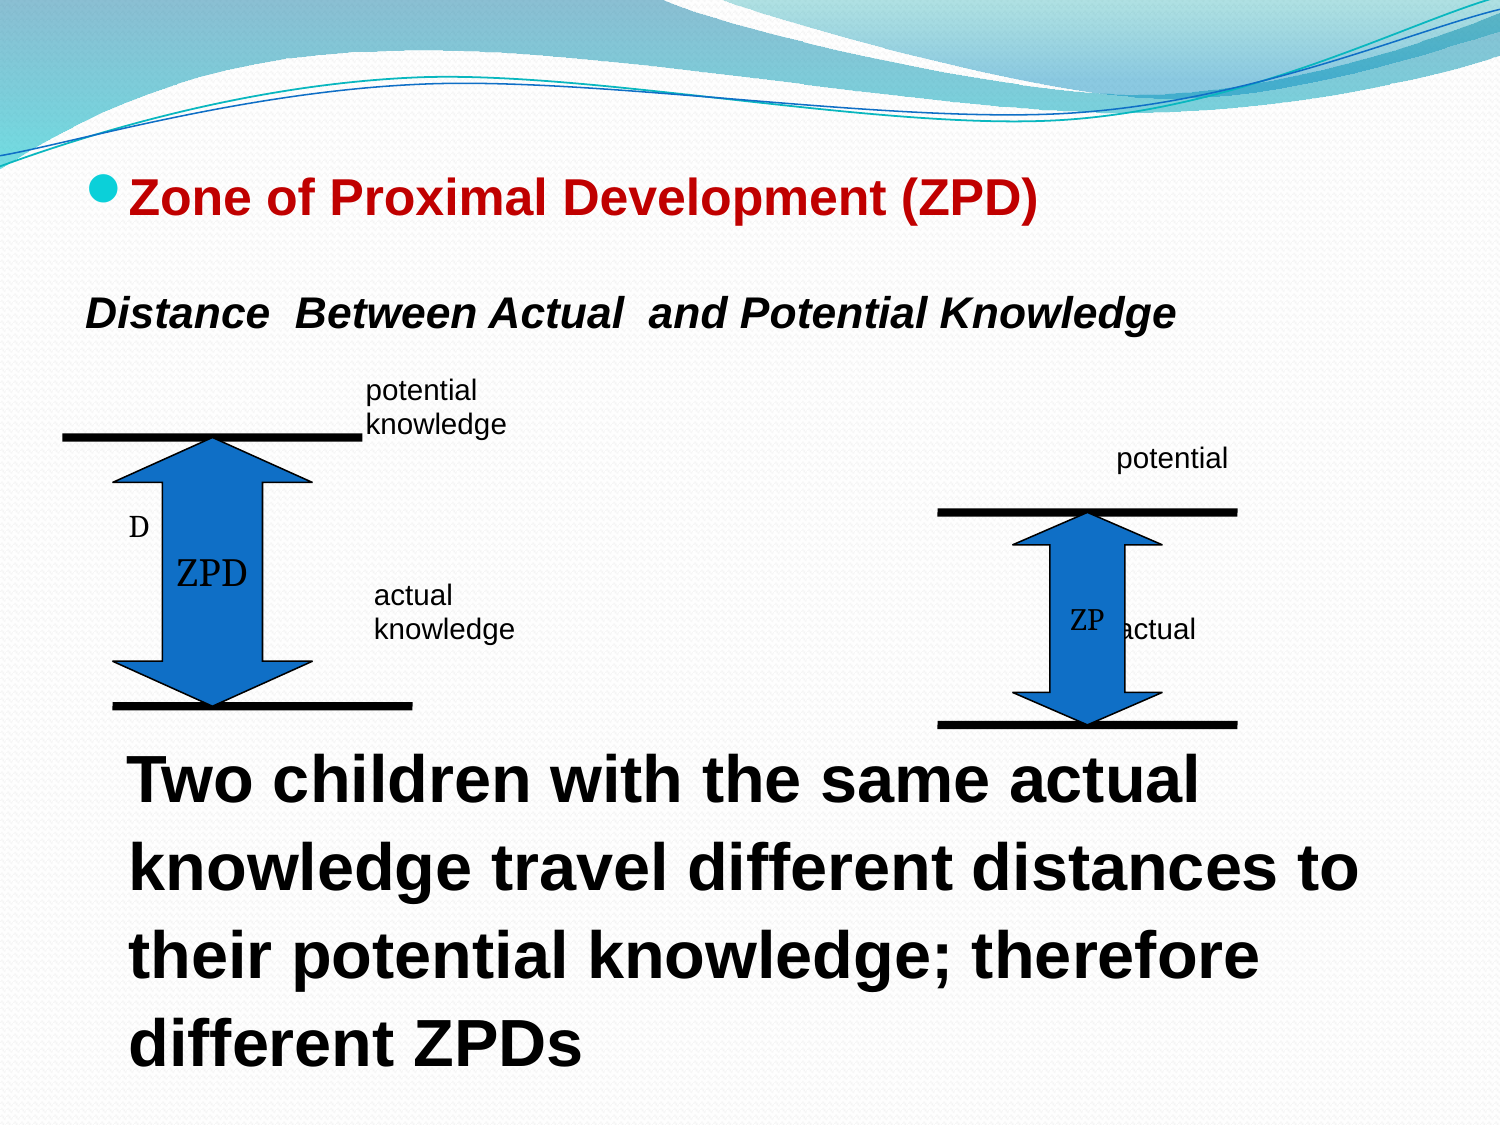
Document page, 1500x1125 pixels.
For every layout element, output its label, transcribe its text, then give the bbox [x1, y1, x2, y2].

text_box ZPD [112, 437, 313, 707]
text_box ZP [1012, 512, 1163, 725]
list Zone of Proximal Development (ZPD) Distance Between Actual and Potential Knowledge potential knowledge potential D actual knowledge actual Two children with the same actual knowledge travel different distances to their potential knowledge; therefore different ZPDs [70, 168, 1421, 1088]
